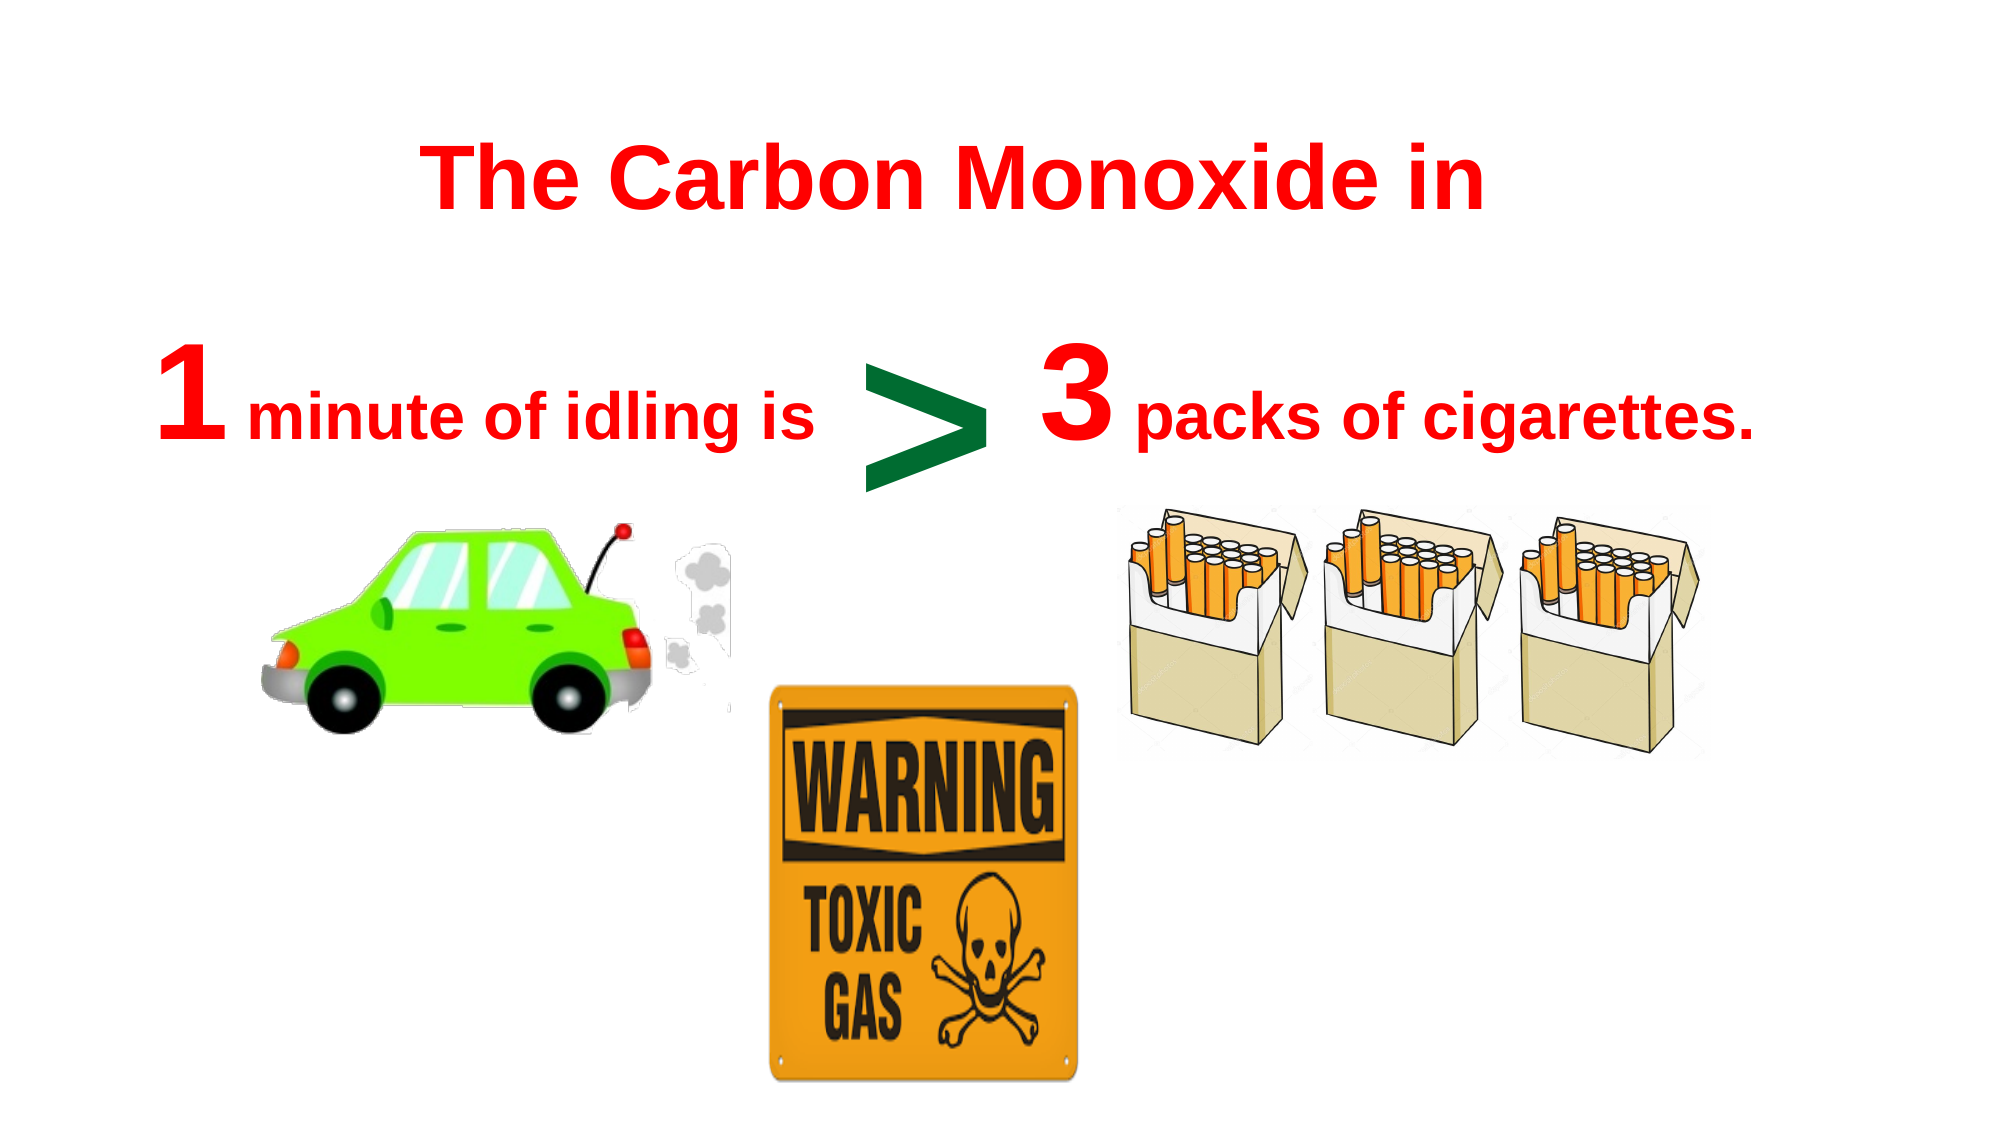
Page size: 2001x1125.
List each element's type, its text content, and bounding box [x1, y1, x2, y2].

picture [1117, 505, 1711, 761]
text_box > [841, 260, 1018, 567]
text_box The Carbon Monoxide in 1 minute of idling is 3 packs of cigarettes. [0, 0, 2000, 475]
picture [260, 505, 1087, 1102]
